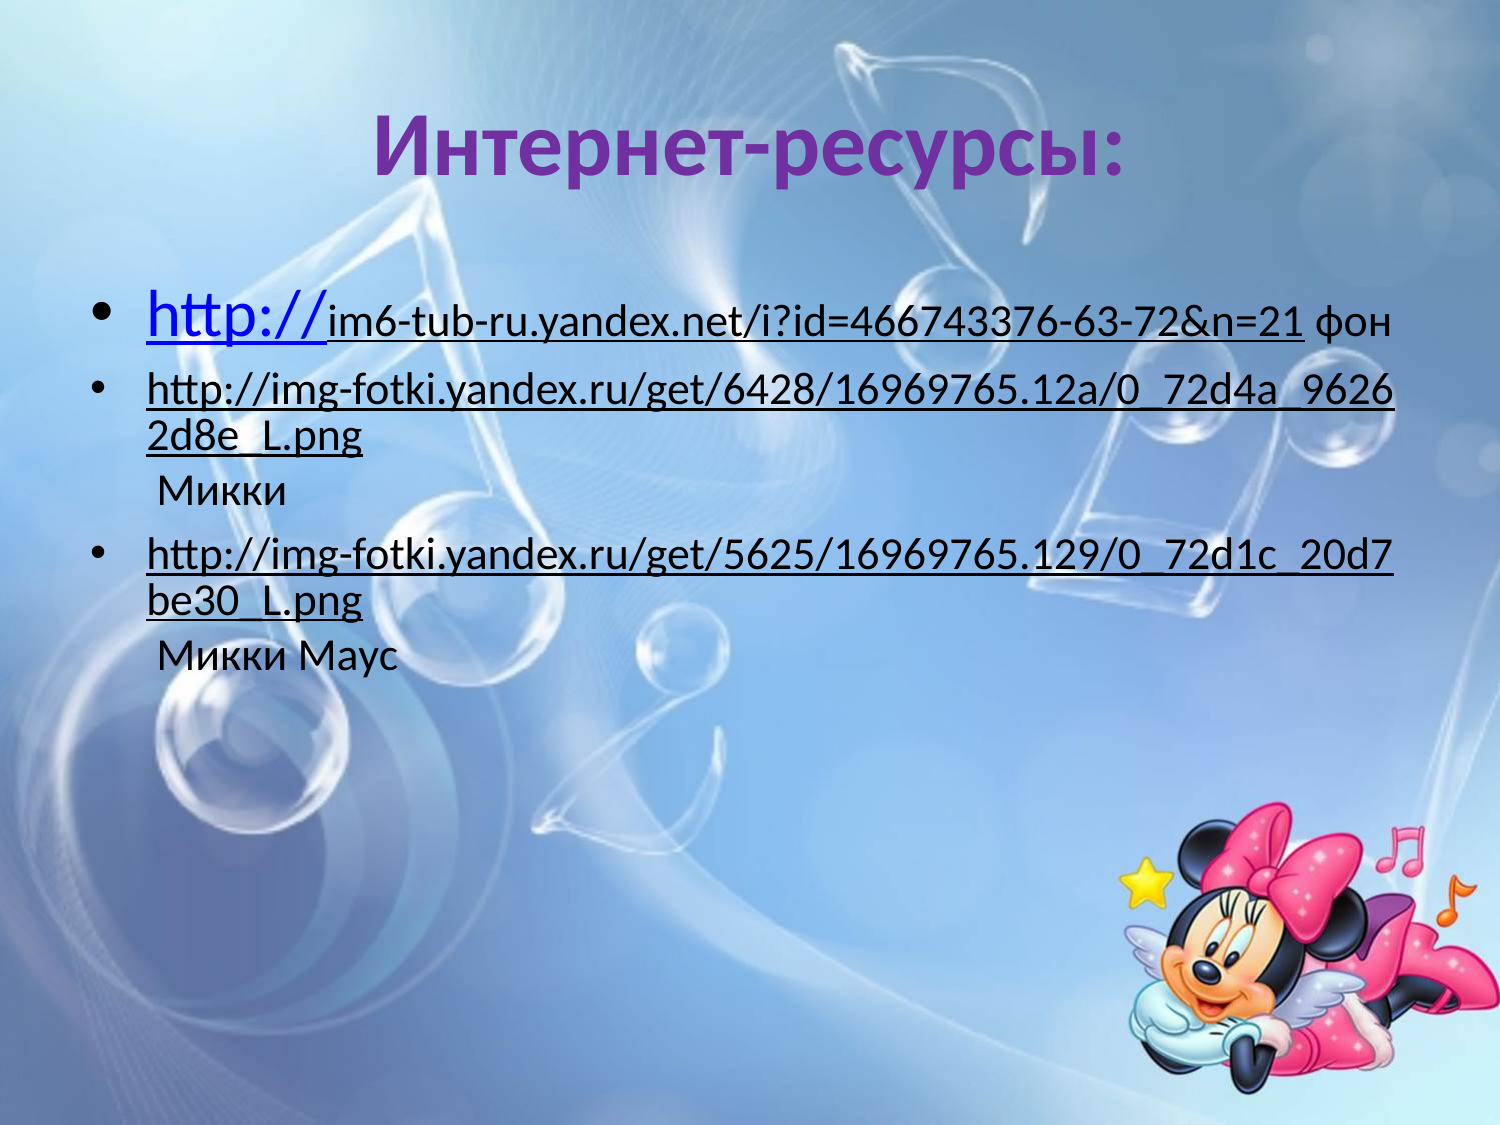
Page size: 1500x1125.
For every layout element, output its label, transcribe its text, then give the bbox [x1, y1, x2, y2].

list http://im6-tub-ru.yandex.net/i?id=466743376-63-72&n=21 фон http://img-fotki.yandex.ru/get/6428/16969765.12a/0_72d4a_96262d8e_L.png Микки http://img-fotki.yandex.ru/get/5625/16969765.129/0_72d1c_20d7be30_L.png Микки Маус [75, 262, 1425, 1005]
picture [0, 0, 1500, 1125]
title Интернет-ресурсы: [75, 45, 1425, 233]
